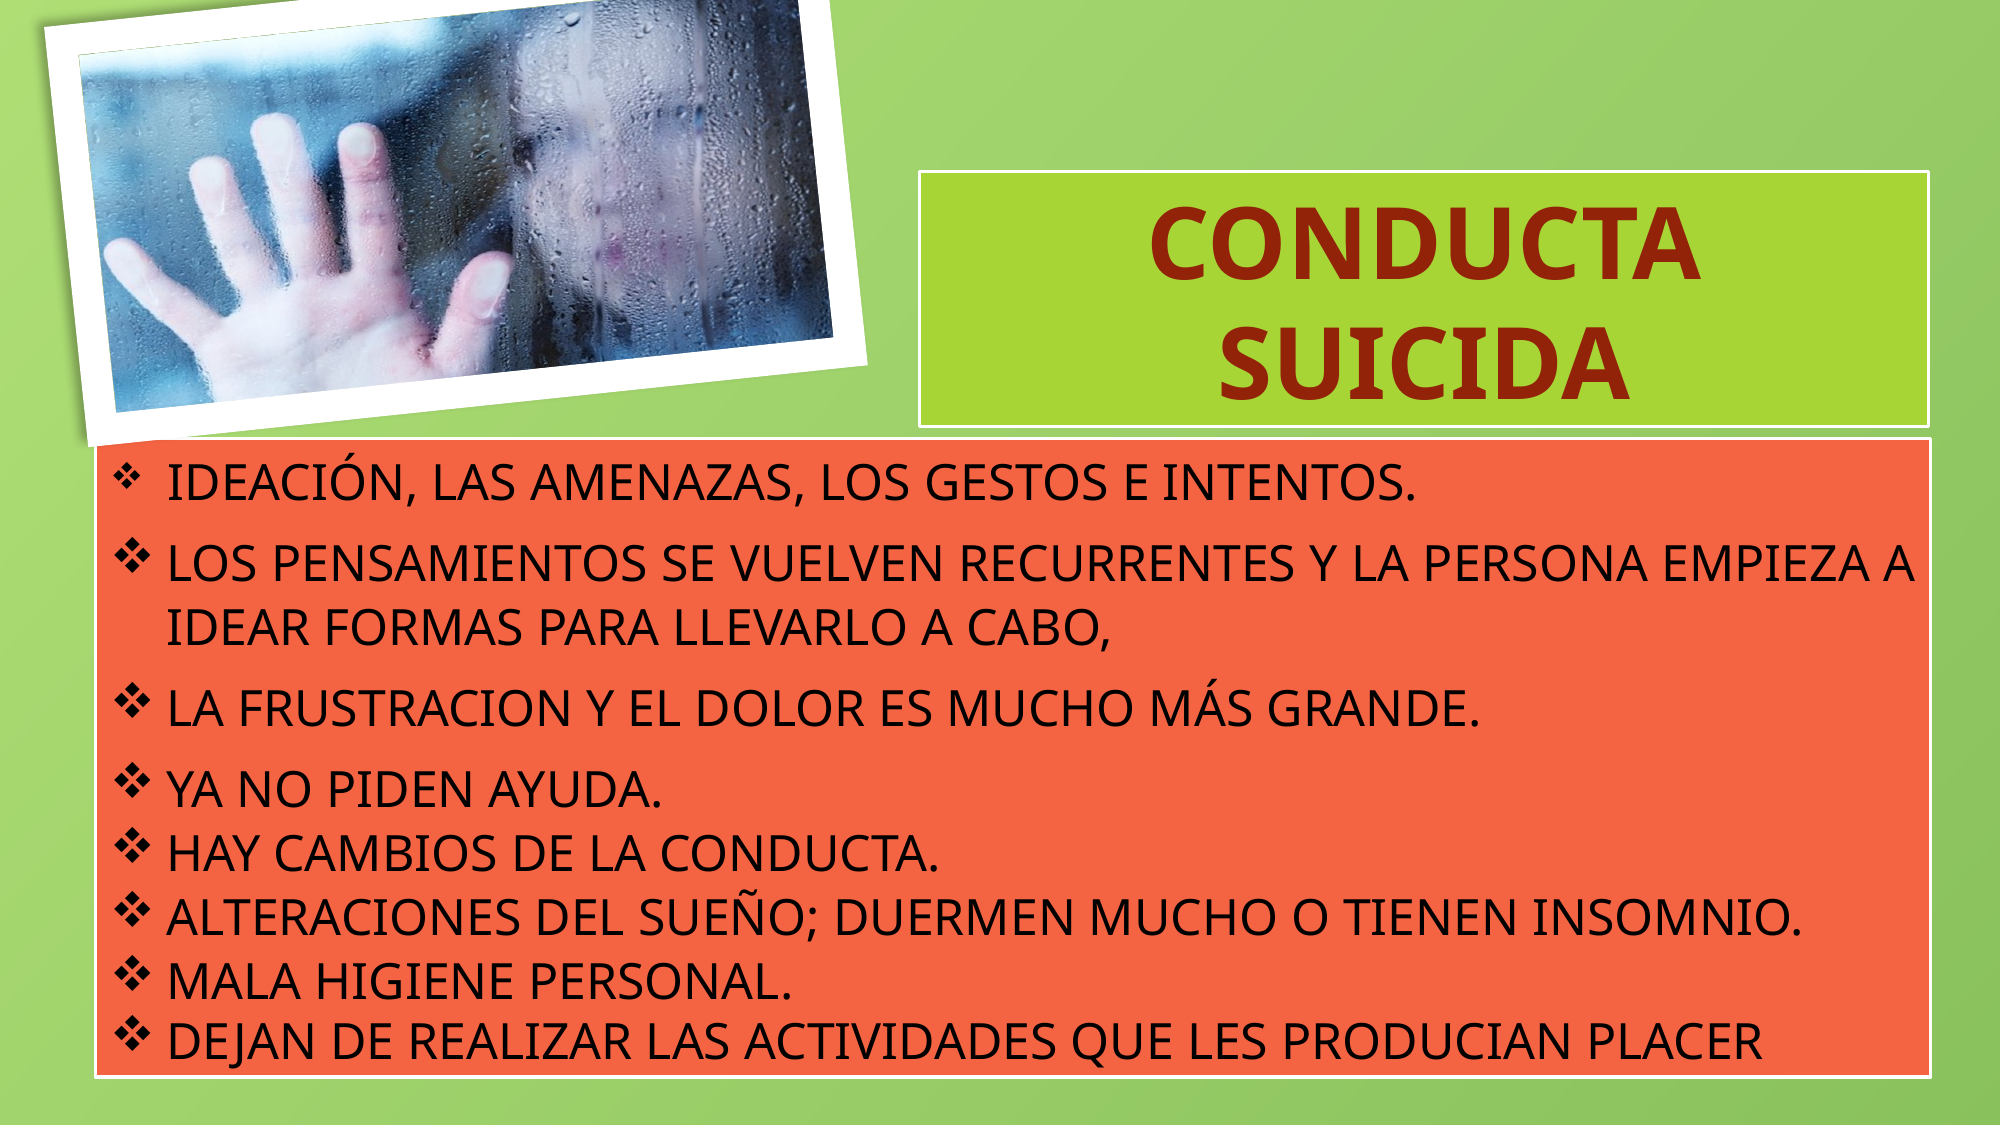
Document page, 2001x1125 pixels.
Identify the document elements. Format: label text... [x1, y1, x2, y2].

text_box IDEACIÓN, LAS AMENAZAS, LOS GESTOS E INTENTOS. LOS PENSAMIENTOS SE VUELVEN RECURRENTES Y LA PERSONA EMPIEZA A IDEAR FORMAS PARA LLEVARLO A CABO, LA FRUSTRACION Y EL DOLOR ES MUCHO MÁS GRANDE. YA NO PIDEN AYUDA. HAY CAMBIOS DE LA CONDUCTA. ALTERACIONES DEL SUEÑO; DUERMEN MUCHO O TIENEN INSOMNIO. MALA HIGIENE PERSONAL. DEJAN DE REALIZAR LAS ACTIVIDADES QUE LES PRODUCIAN PLACER [94, 437, 1932, 1079]
text_box CONDUCTA SUICIDA [918, 170, 1930, 428]
picture [80, 0, 833, 412]
